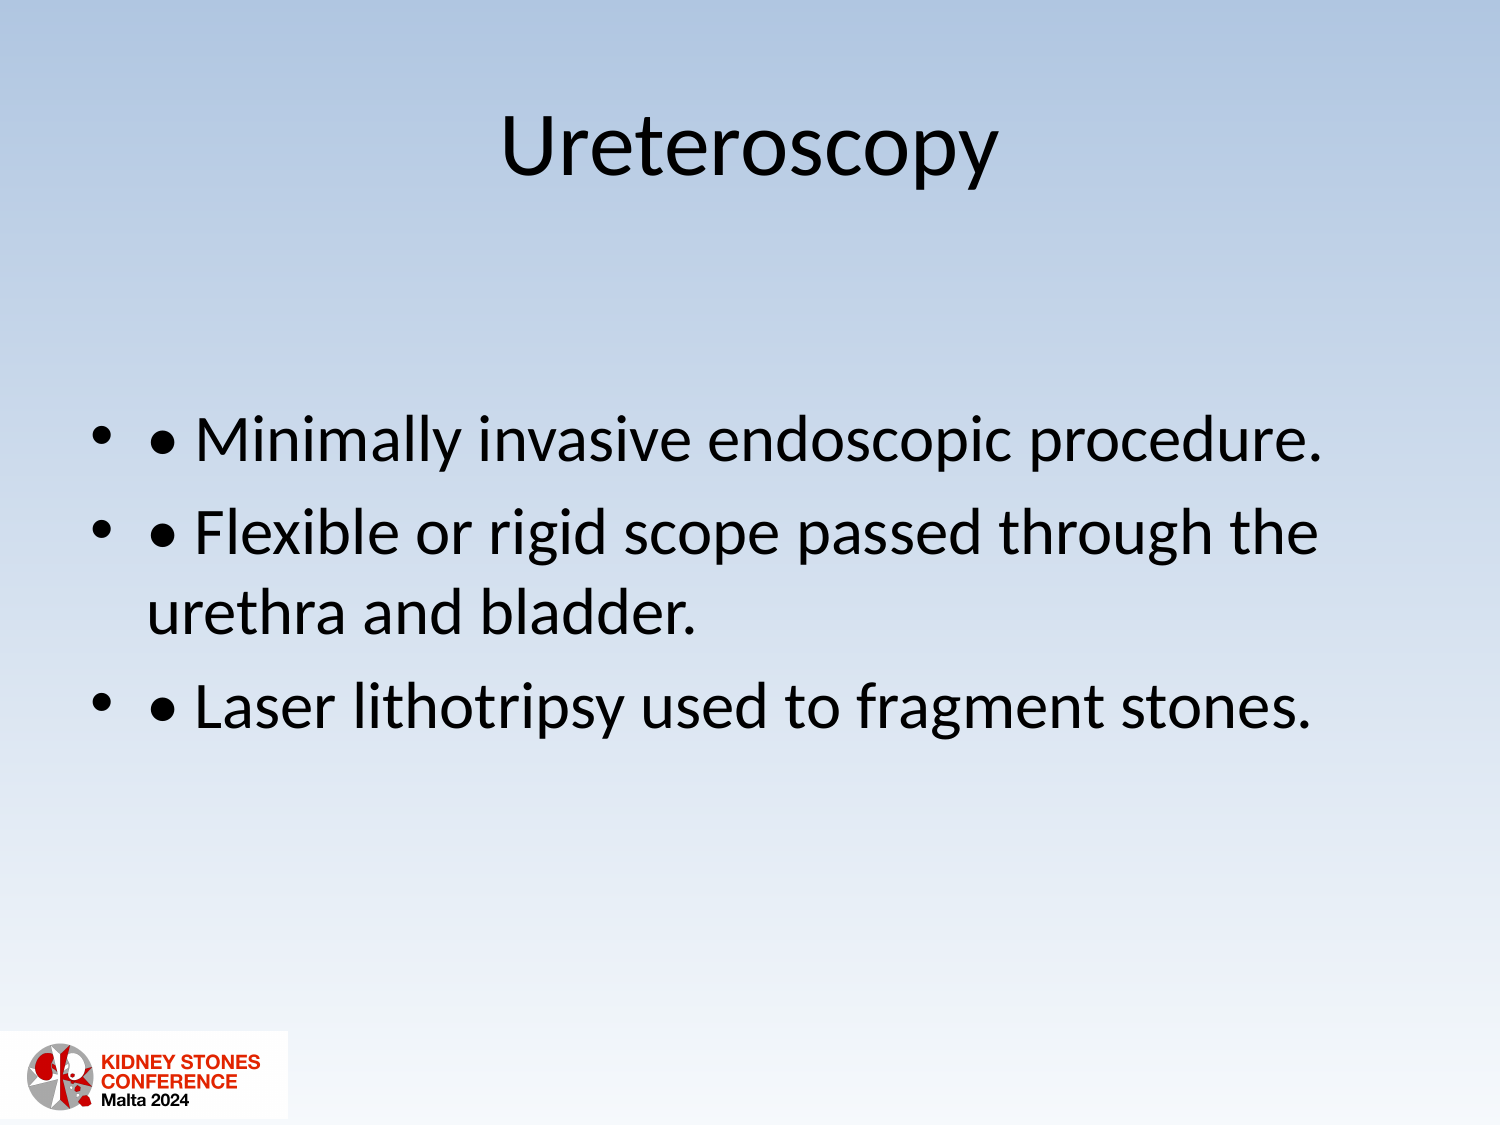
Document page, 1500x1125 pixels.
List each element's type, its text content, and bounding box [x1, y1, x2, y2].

picture [0, 1031, 288, 1119]
title Ureteroscopy [75, 45, 1425, 233]
list • Minimally invasive endoscopic procedure. • Flexible or rigid scope passed through the urethra and bladder. • Laser lithotripsy used to fragment stones. [75, 387, 1425, 879]
